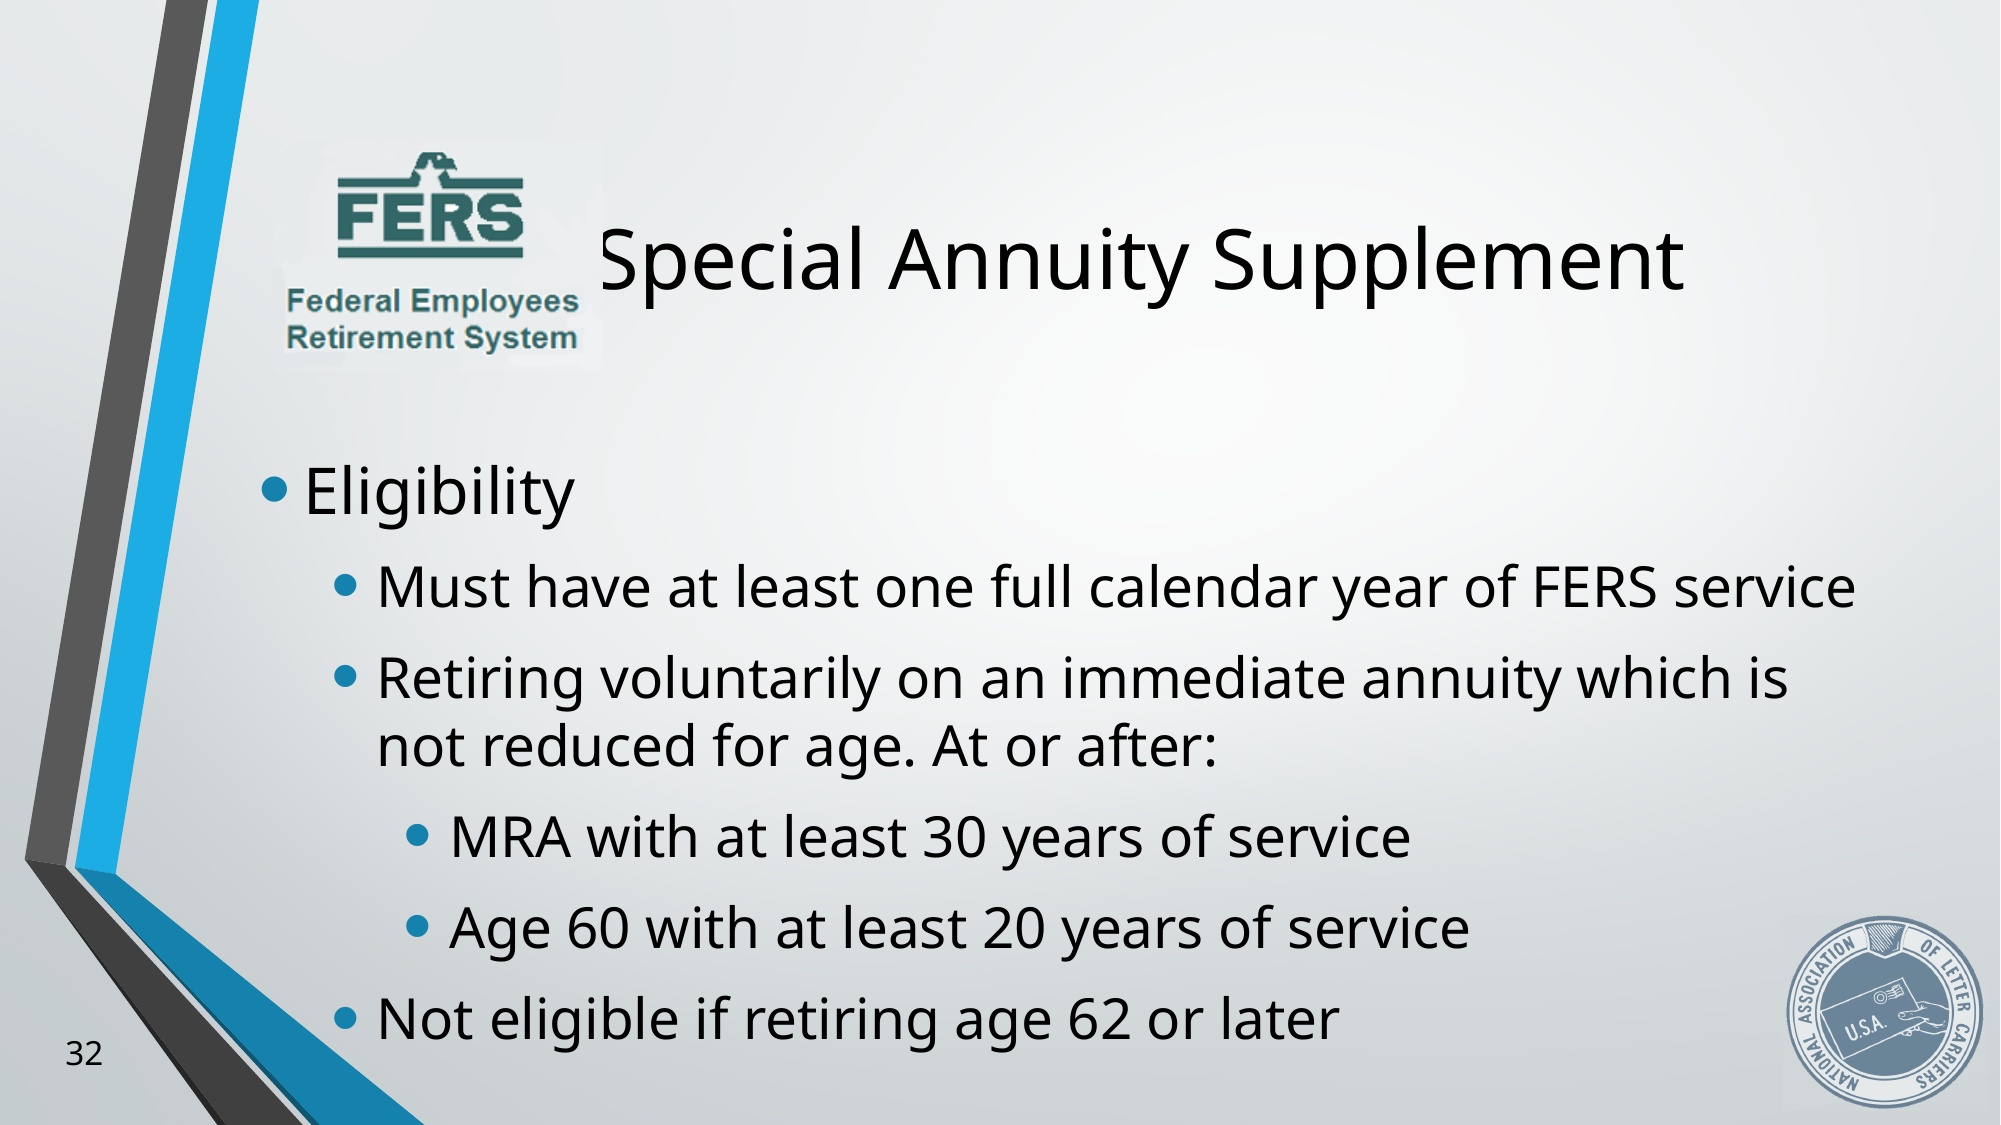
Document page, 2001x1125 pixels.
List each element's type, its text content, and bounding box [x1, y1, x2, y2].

picture [273, 140, 603, 373]
title Special Annuity Supplement [243, 112, 1887, 400]
list Eligibility Must have at least one full calendar year of FERS service Retiring voluntarily on an immediate annuity which is not reduced for age. At or after: MRA with at least 30 years of service Age 60 with at least 20 years of service Not eligible if retiring age 62 or later [243, 437, 1887, 1063]
slide_number 32 [27, 1025, 119, 1085]
